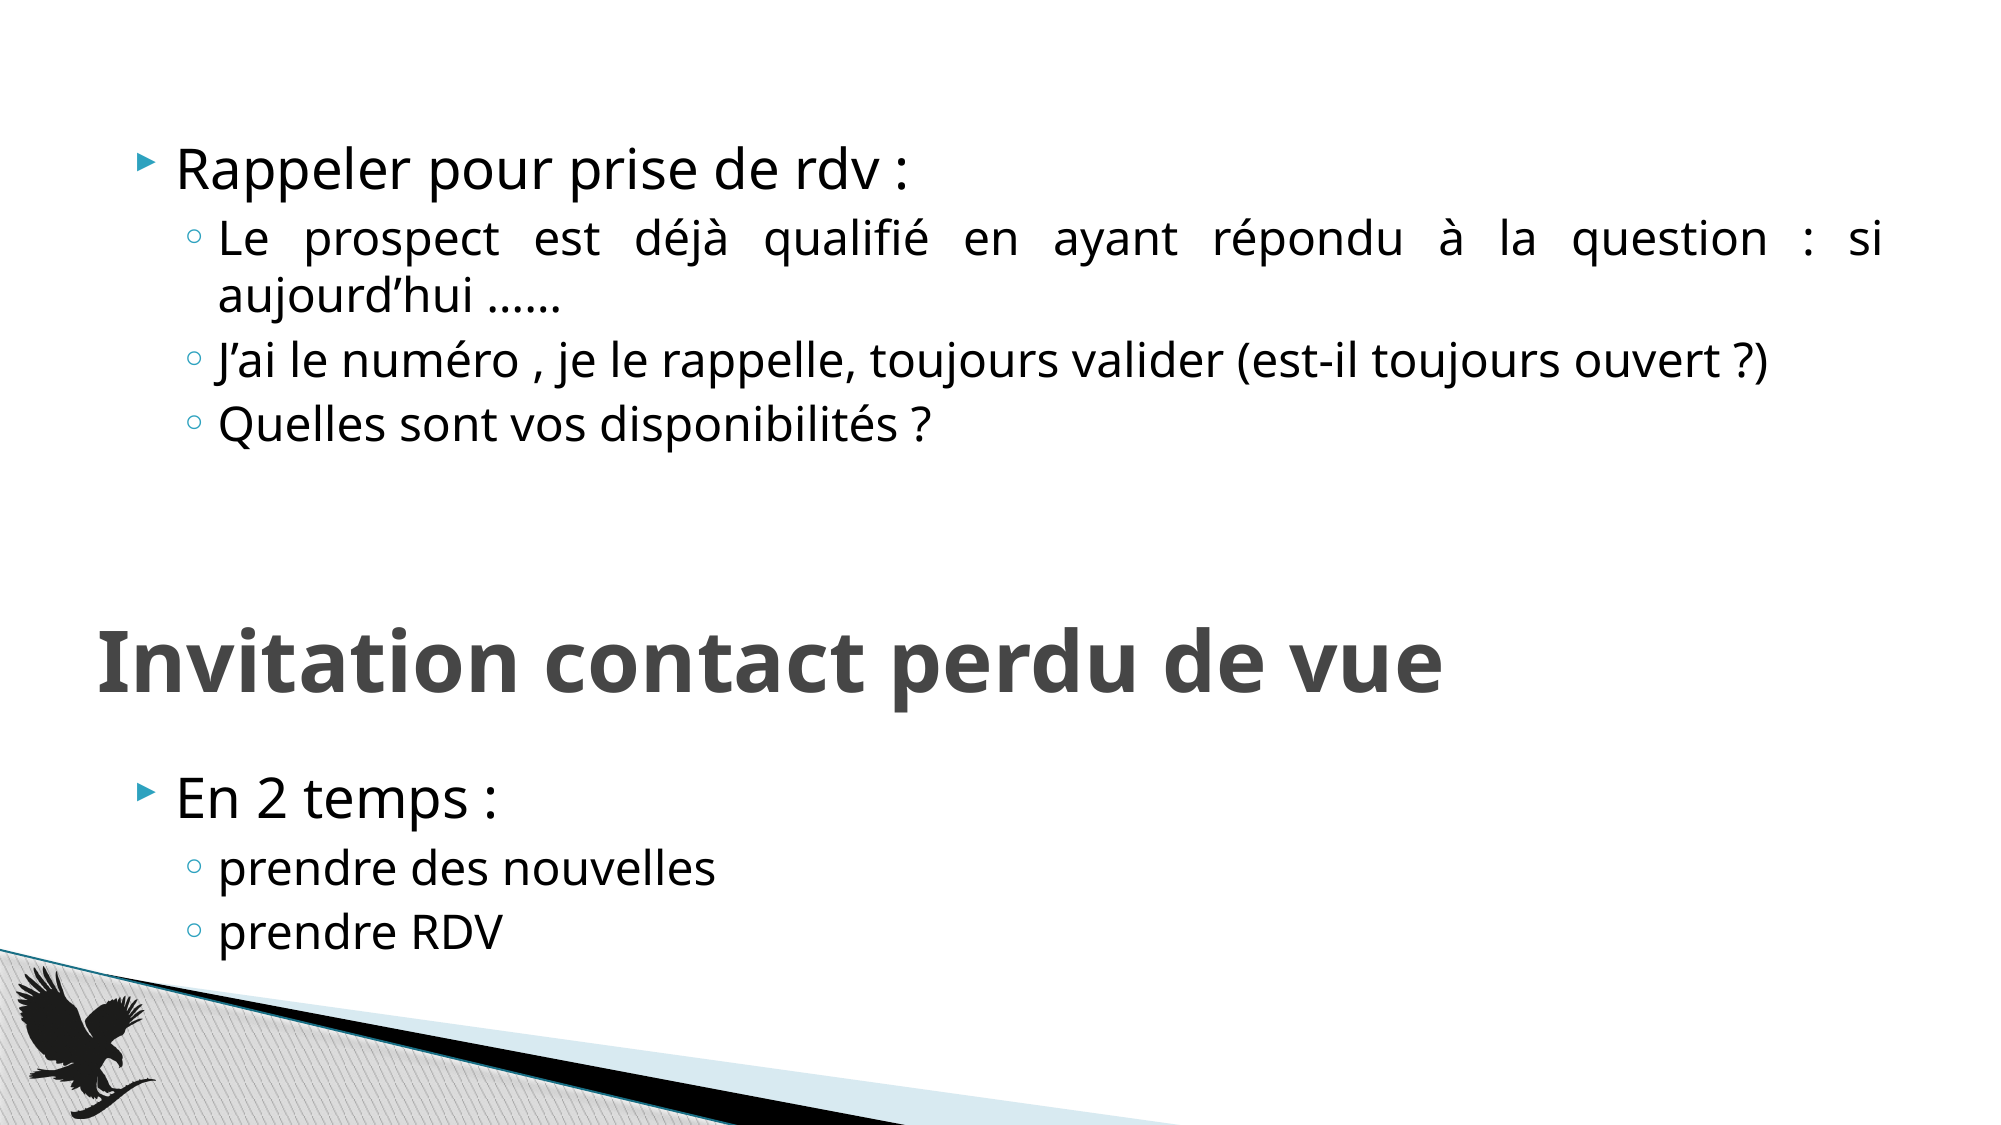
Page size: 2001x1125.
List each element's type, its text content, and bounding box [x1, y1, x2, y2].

title Invitation contact perdu de vue [82, 564, 1883, 753]
picture [16, 966, 156, 1120]
list Rappeler pour prise de rdv : Le prospect est déjà qualifié en ayant répondu à la question : si aujourd’hui …… J’ai le numéro , je le rappelle, toujours valider (est-il toujours ouvert ?) Quelles sont vos disponibilités ? En 2 temps : prendre des nouvelles prendre RDV [100, 125, 1901, 1004]
